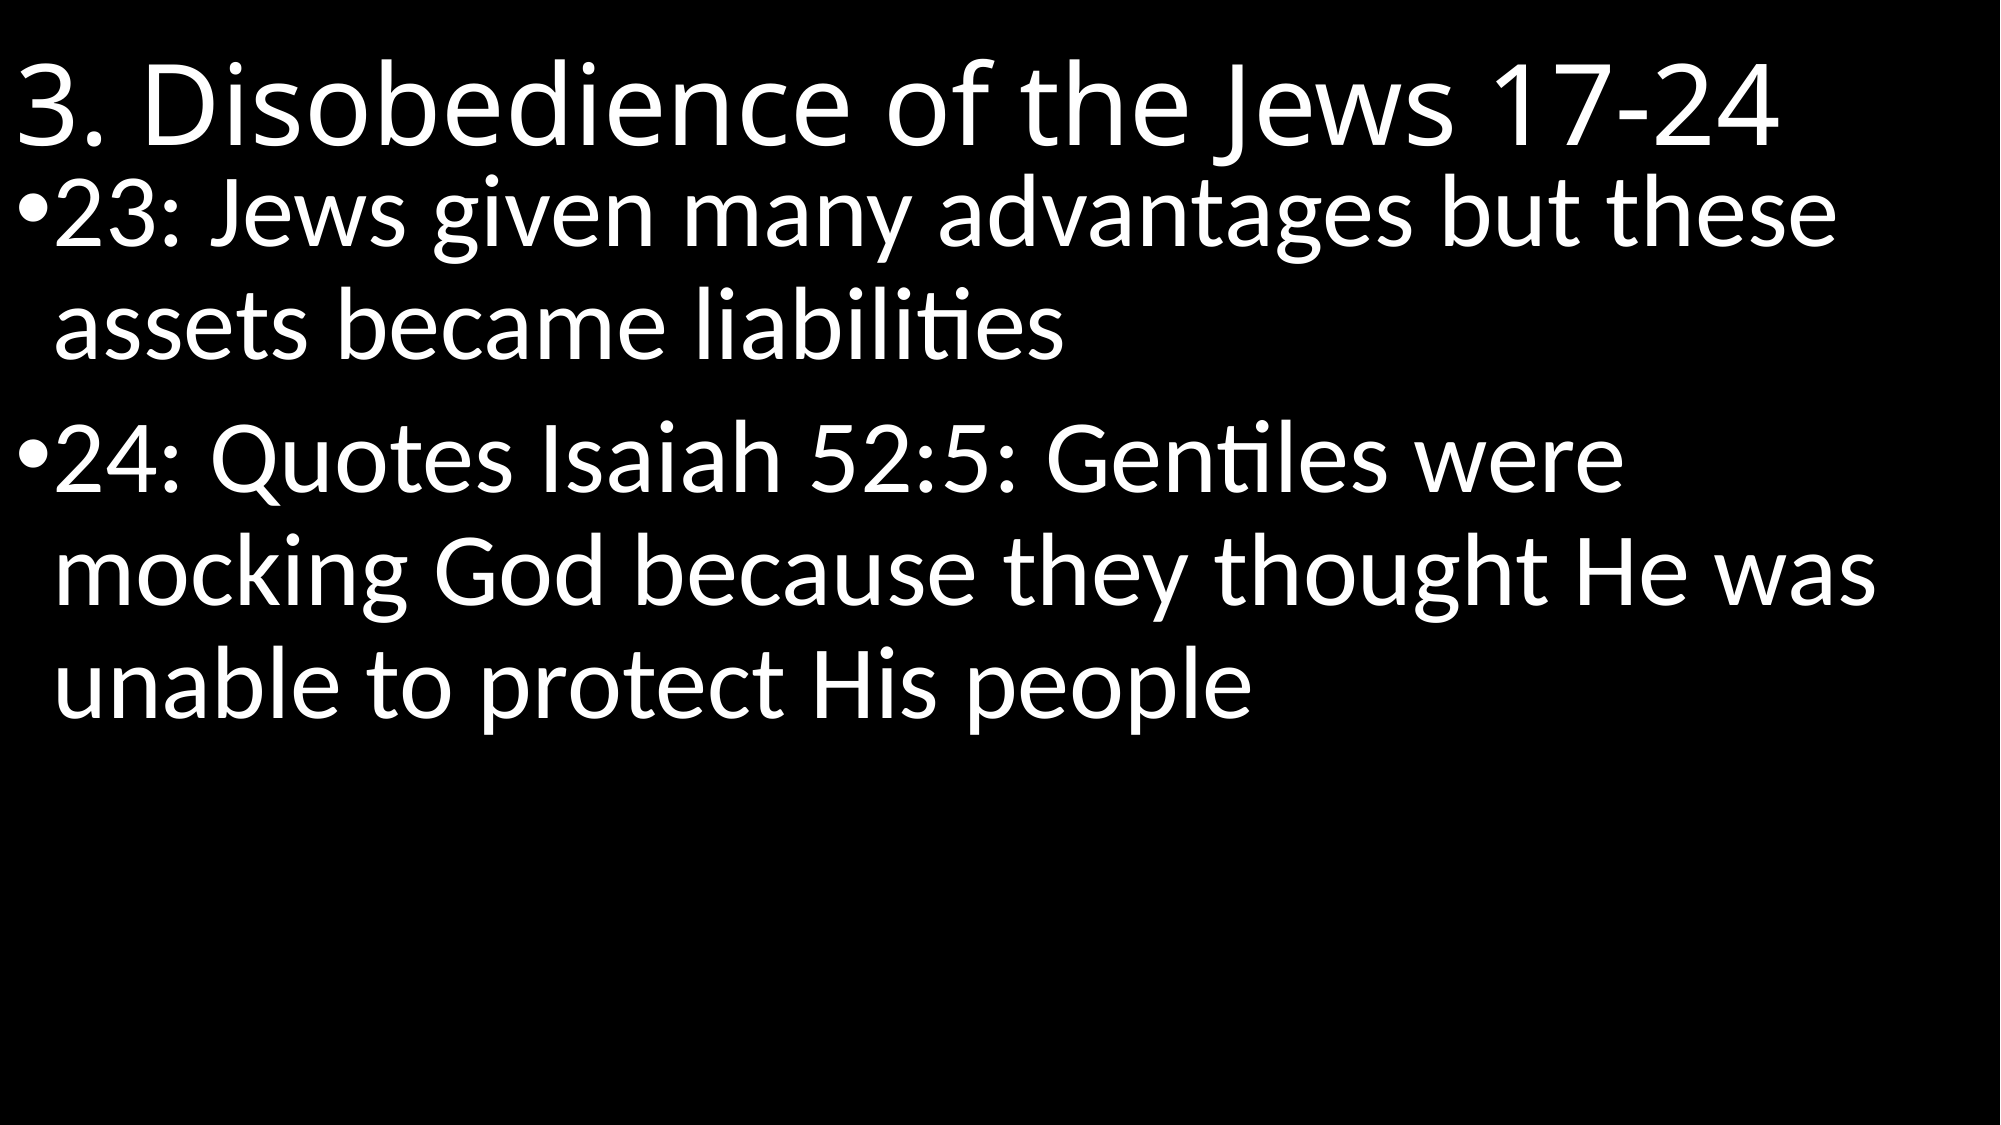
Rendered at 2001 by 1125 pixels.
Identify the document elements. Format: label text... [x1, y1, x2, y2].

list 23: Jews given many advantages but these assets became liabilities 24: Quotes Isaiah 52:5: Gentiles were mocking God because they thought He was unable to protect His people [0, 149, 2000, 1125]
title 3. Disobedience of the Jews 17-24 [0, 0, 2000, 149]
